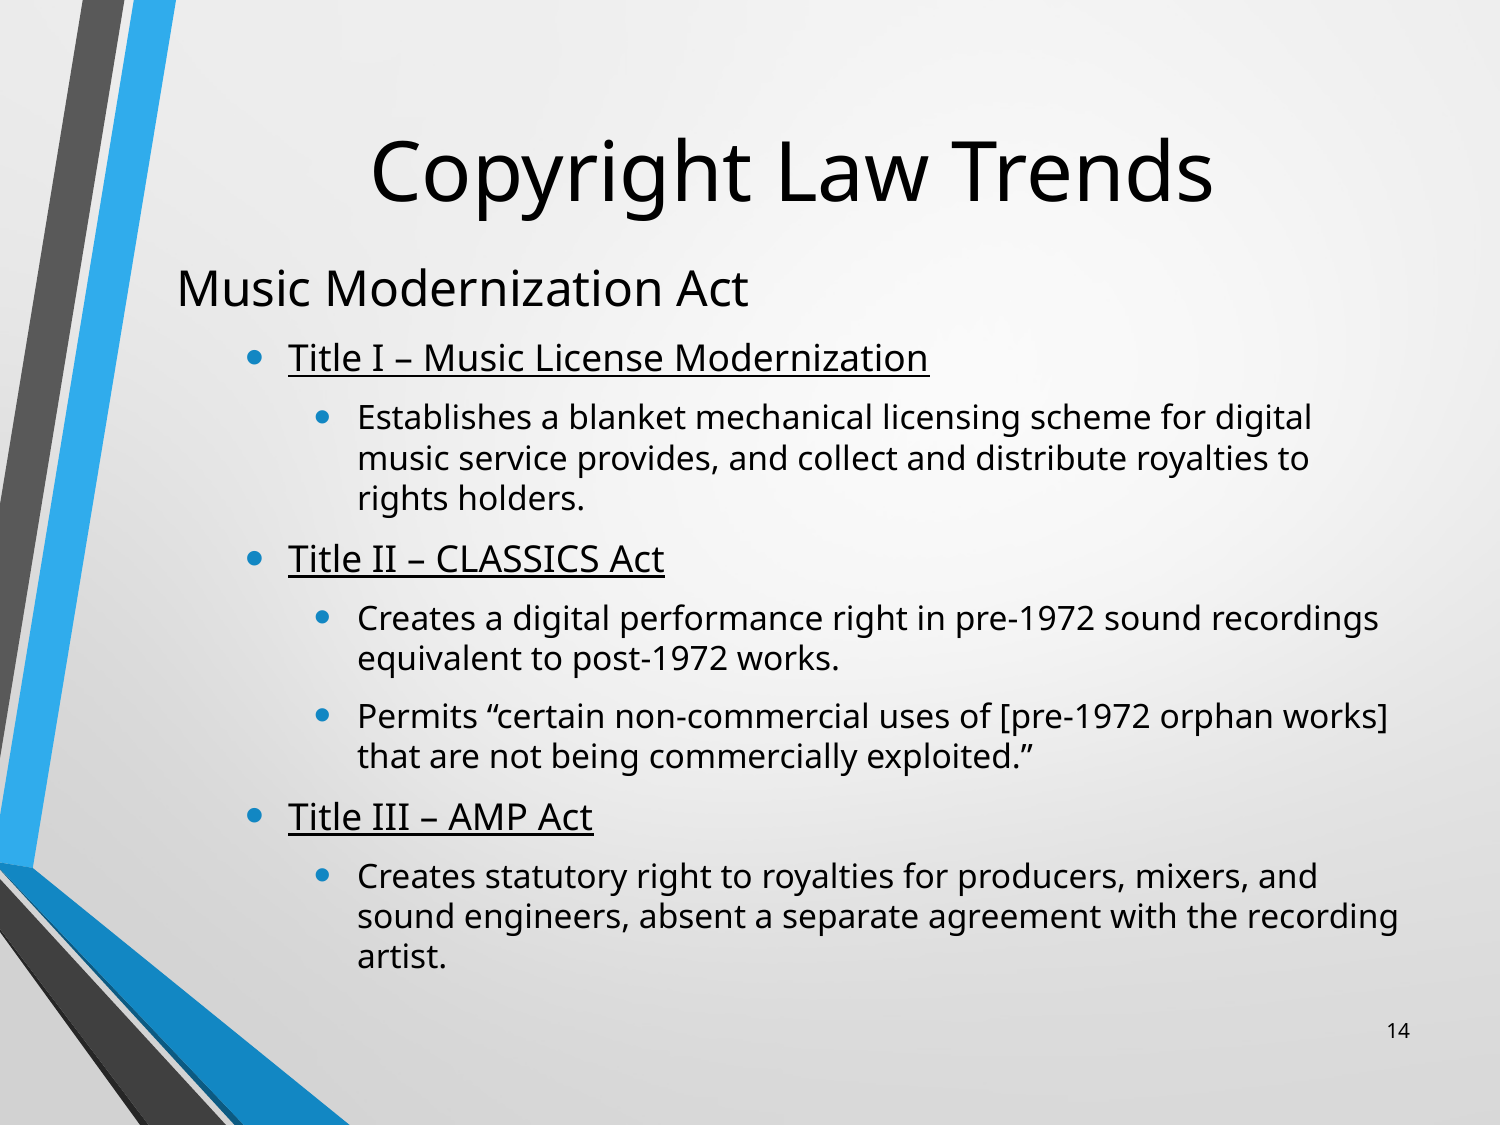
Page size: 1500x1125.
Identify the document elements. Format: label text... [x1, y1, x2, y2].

title Copyright Law Trends [161, 75, 1425, 248]
slide_number 14 [1354, 1001, 1425, 1062]
list Music Modernization Act Title I – Music License Modernization Establishes a blanket mechanical licensing scheme for digital music service provides, and collect and distribute royalties to rights holders. Title II – CLASSICS Act Creates a digital performance right in pre-1972 sound recordings equivalent to post-1972 works. Permits “certain non-commercial uses of [pre-1972 orphan works] that are not being commercially exploited.” Title III – AMP Act Creates statutory right to royalties for producers, mixers, and sound engineers, absent a separate agreement with the recording artist. [161, 248, 1425, 985]
